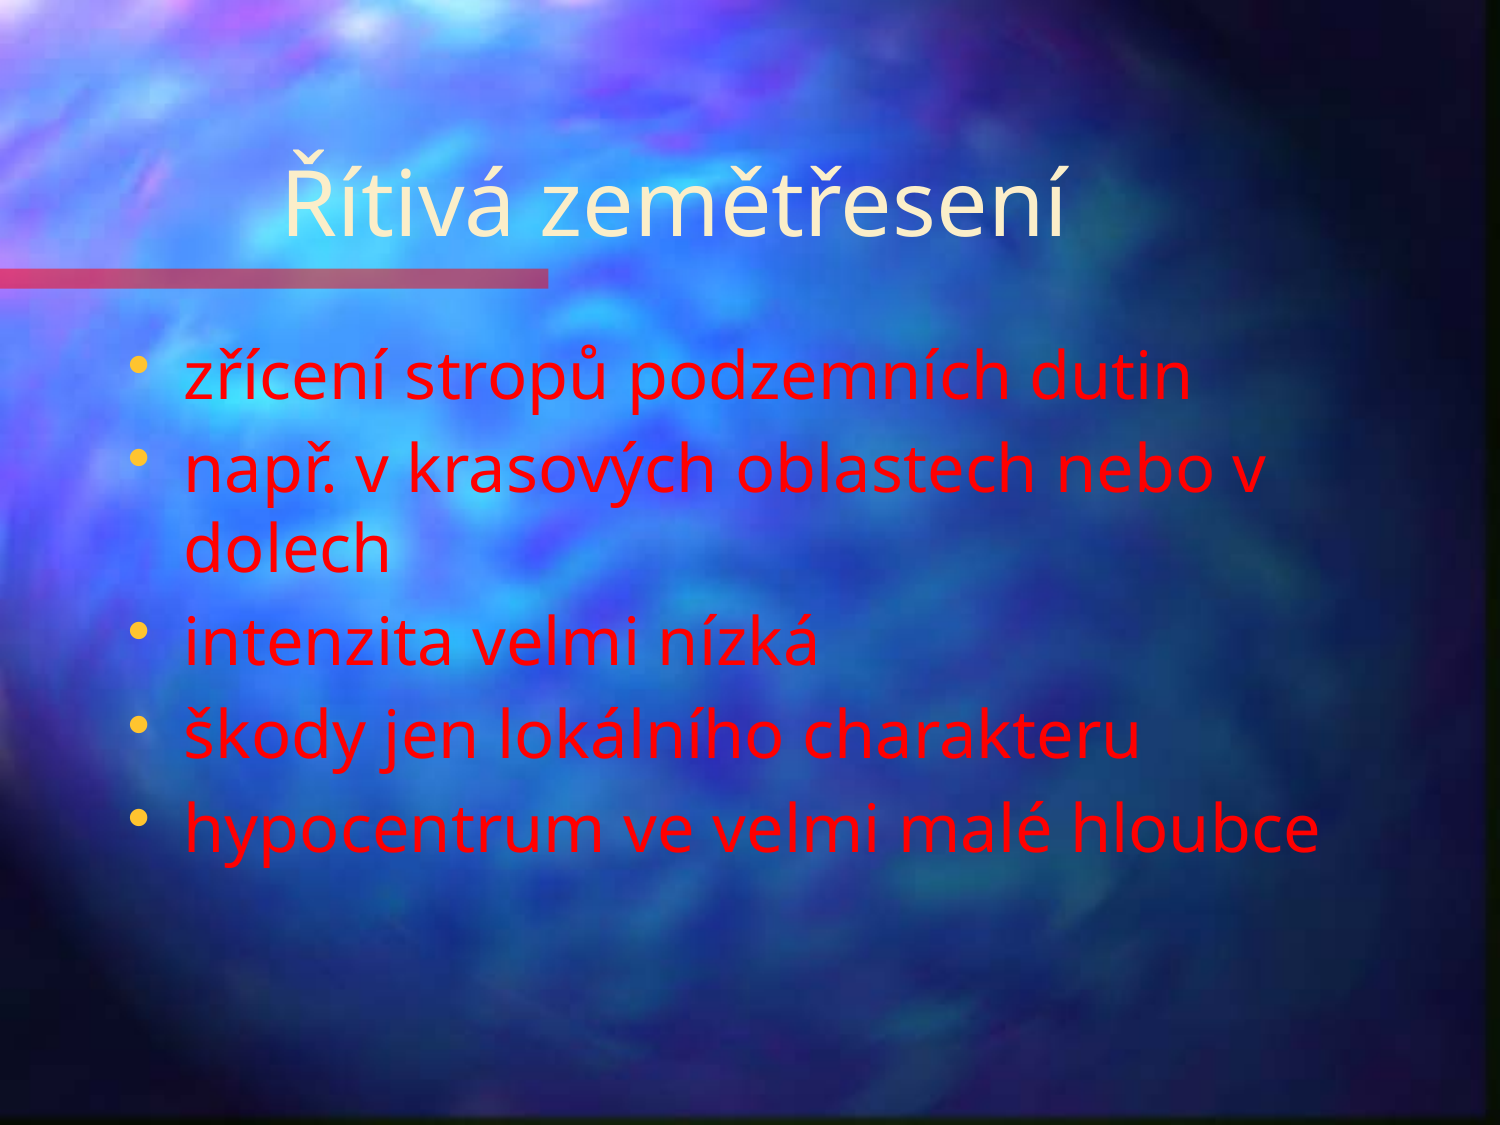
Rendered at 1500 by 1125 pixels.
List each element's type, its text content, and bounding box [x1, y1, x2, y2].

picture [0, 0, 1500, 1125]
list zřícení stropů podzemních dutin např. v krasových oblastech nebo v dolech intenzita velmi nízká škody jen lokálního charakteru hypocentrum ve velmi malé hloubce [112, 324, 1388, 1001]
title Řítivá zemětřesení [37, 74, 1313, 263]
